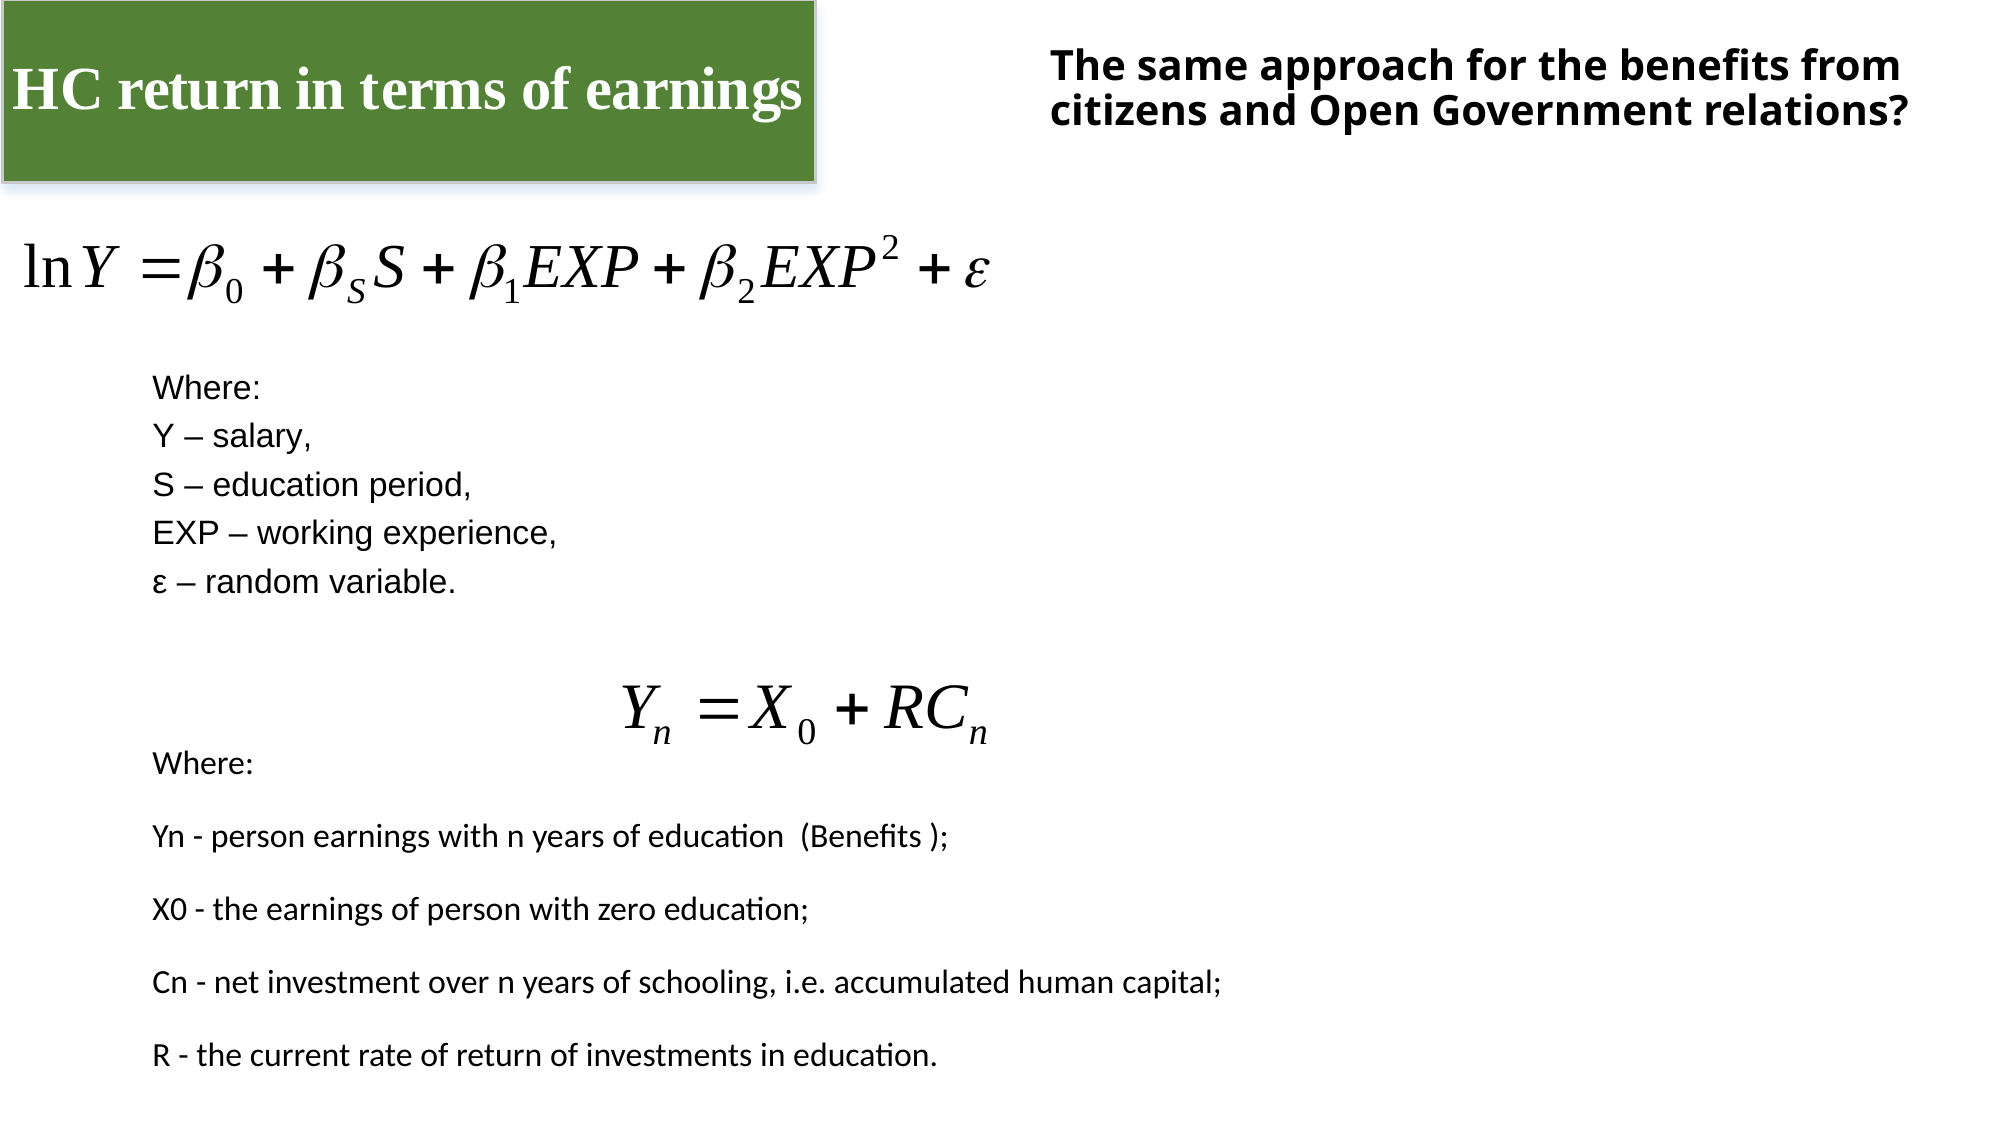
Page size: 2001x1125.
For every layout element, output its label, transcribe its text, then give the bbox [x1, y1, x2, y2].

picture [0, 0, 837, 205]
list Where: Y – salary, S – education period, EXP – working experience, ε – random variable. Where: Yn - person earnings with n years of education (Benefits ); X0 - the earnings of person with zero education; Cn - net investment over n years of schooling, i.e. accumulated human capital; R - the current rate of return of investments in education. [137, 262, 1863, 1088]
title The same approach for the benefits from citizens and Open Government relations? [1034, 0, 1986, 180]
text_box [15, 220, 1007, 319]
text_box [612, 663, 1001, 761]
